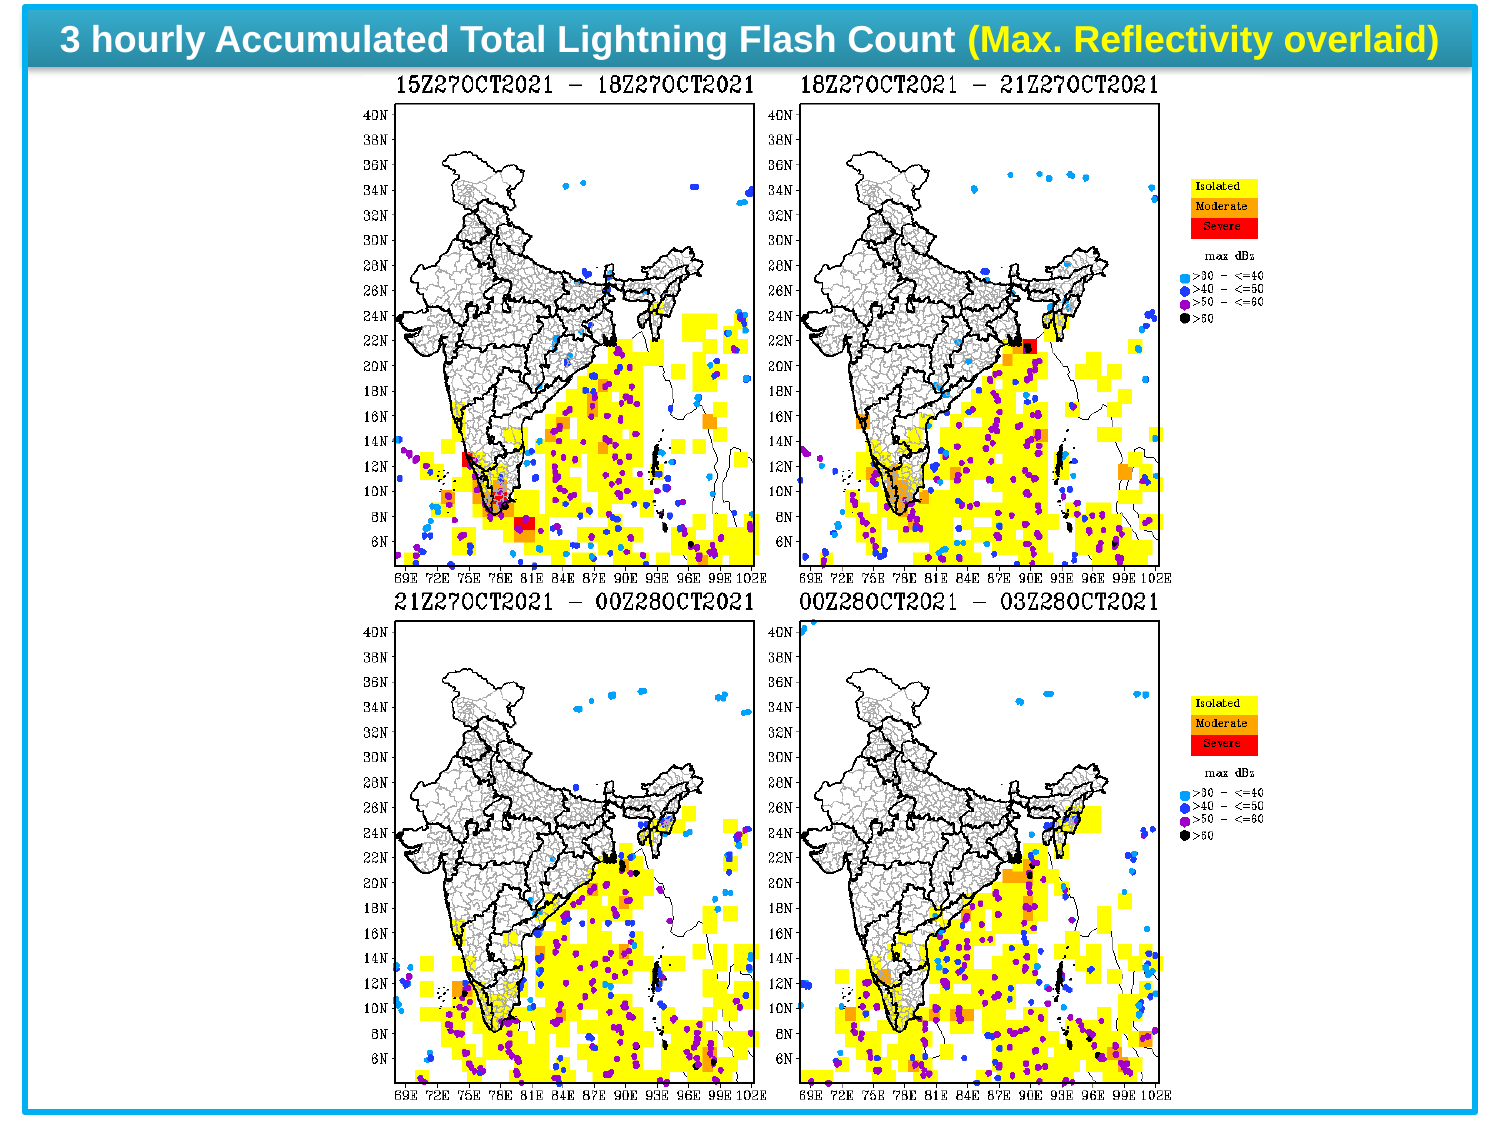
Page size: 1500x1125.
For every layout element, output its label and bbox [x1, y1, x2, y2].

picture [363, 75, 1263, 1101]
text_box [23, 5, 1477, 1114]
